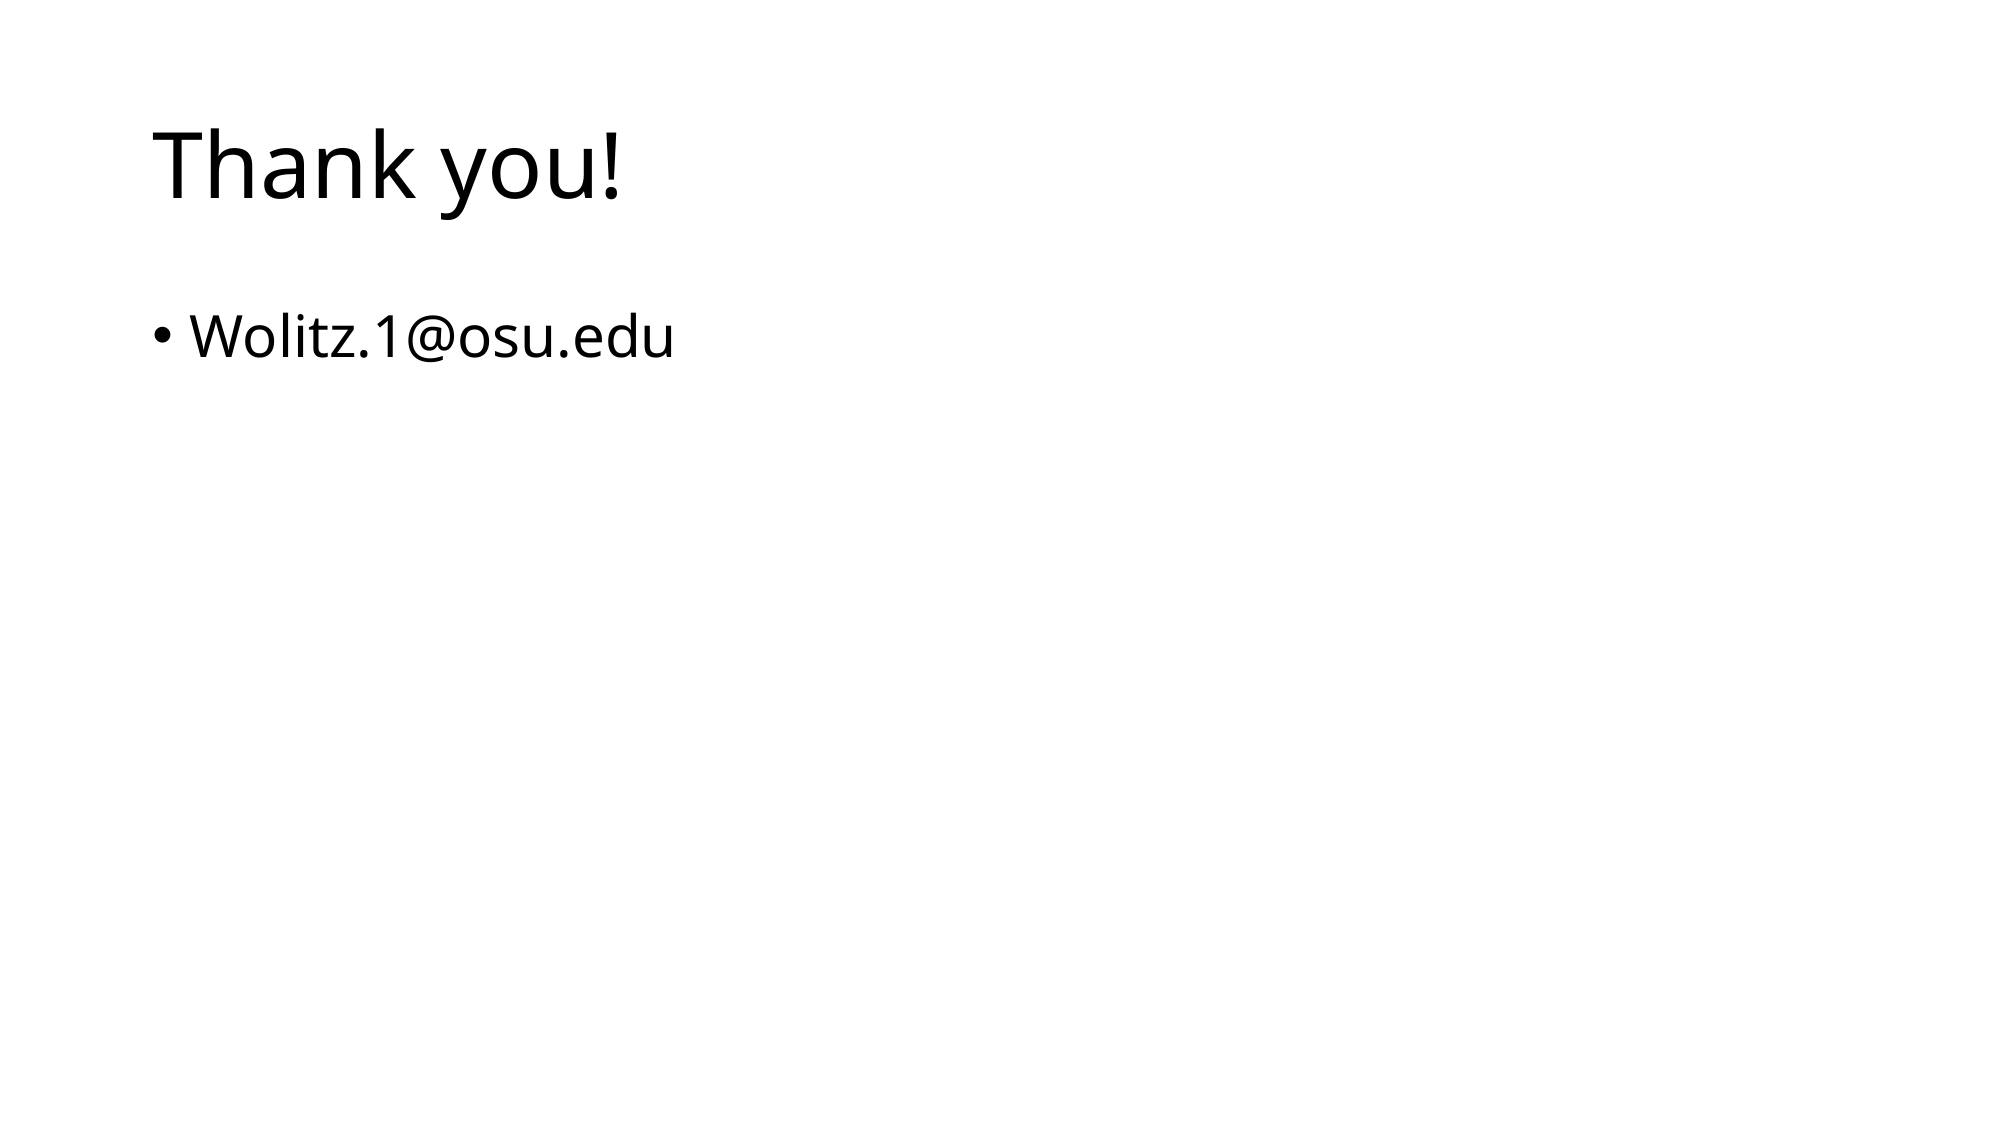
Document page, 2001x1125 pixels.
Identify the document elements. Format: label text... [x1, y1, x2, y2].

title Thank you! [137, 59, 1863, 278]
list Wolitz.1@osu.edu [137, 299, 1863, 1014]
